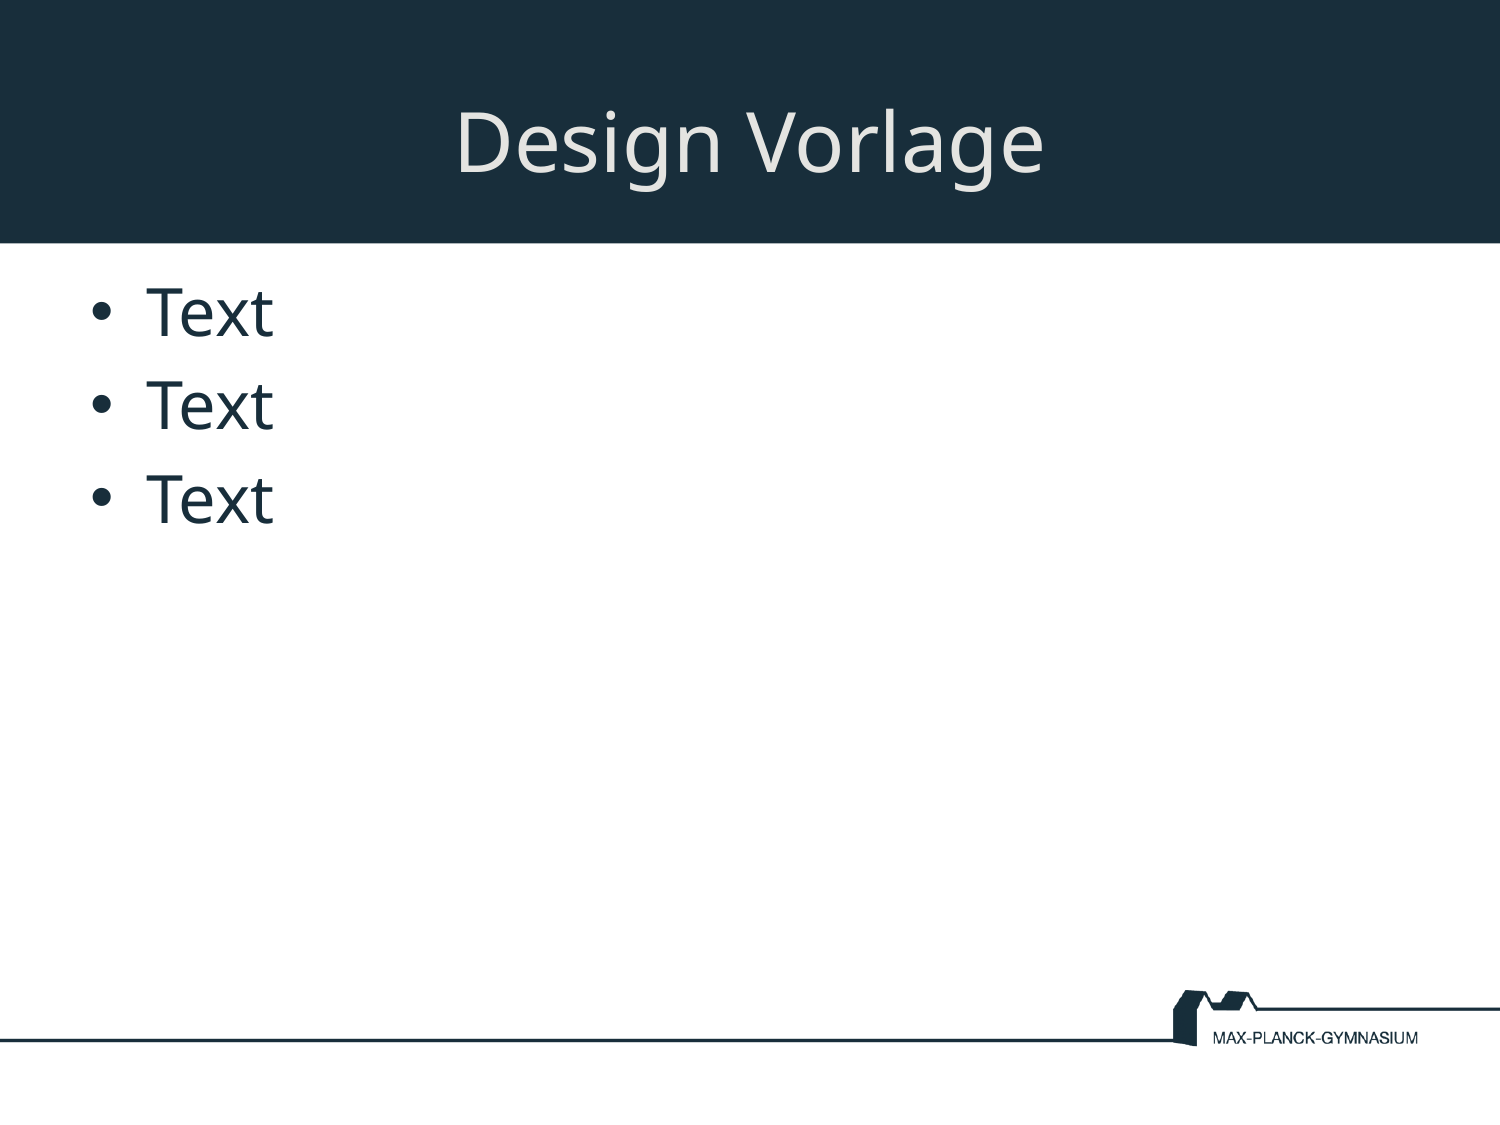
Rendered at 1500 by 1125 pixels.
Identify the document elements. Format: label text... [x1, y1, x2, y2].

picture [0, 990, 1500, 1047]
list Text Text Text [75, 262, 1425, 1005]
title Design Vorlage [75, 45, 1425, 233]
